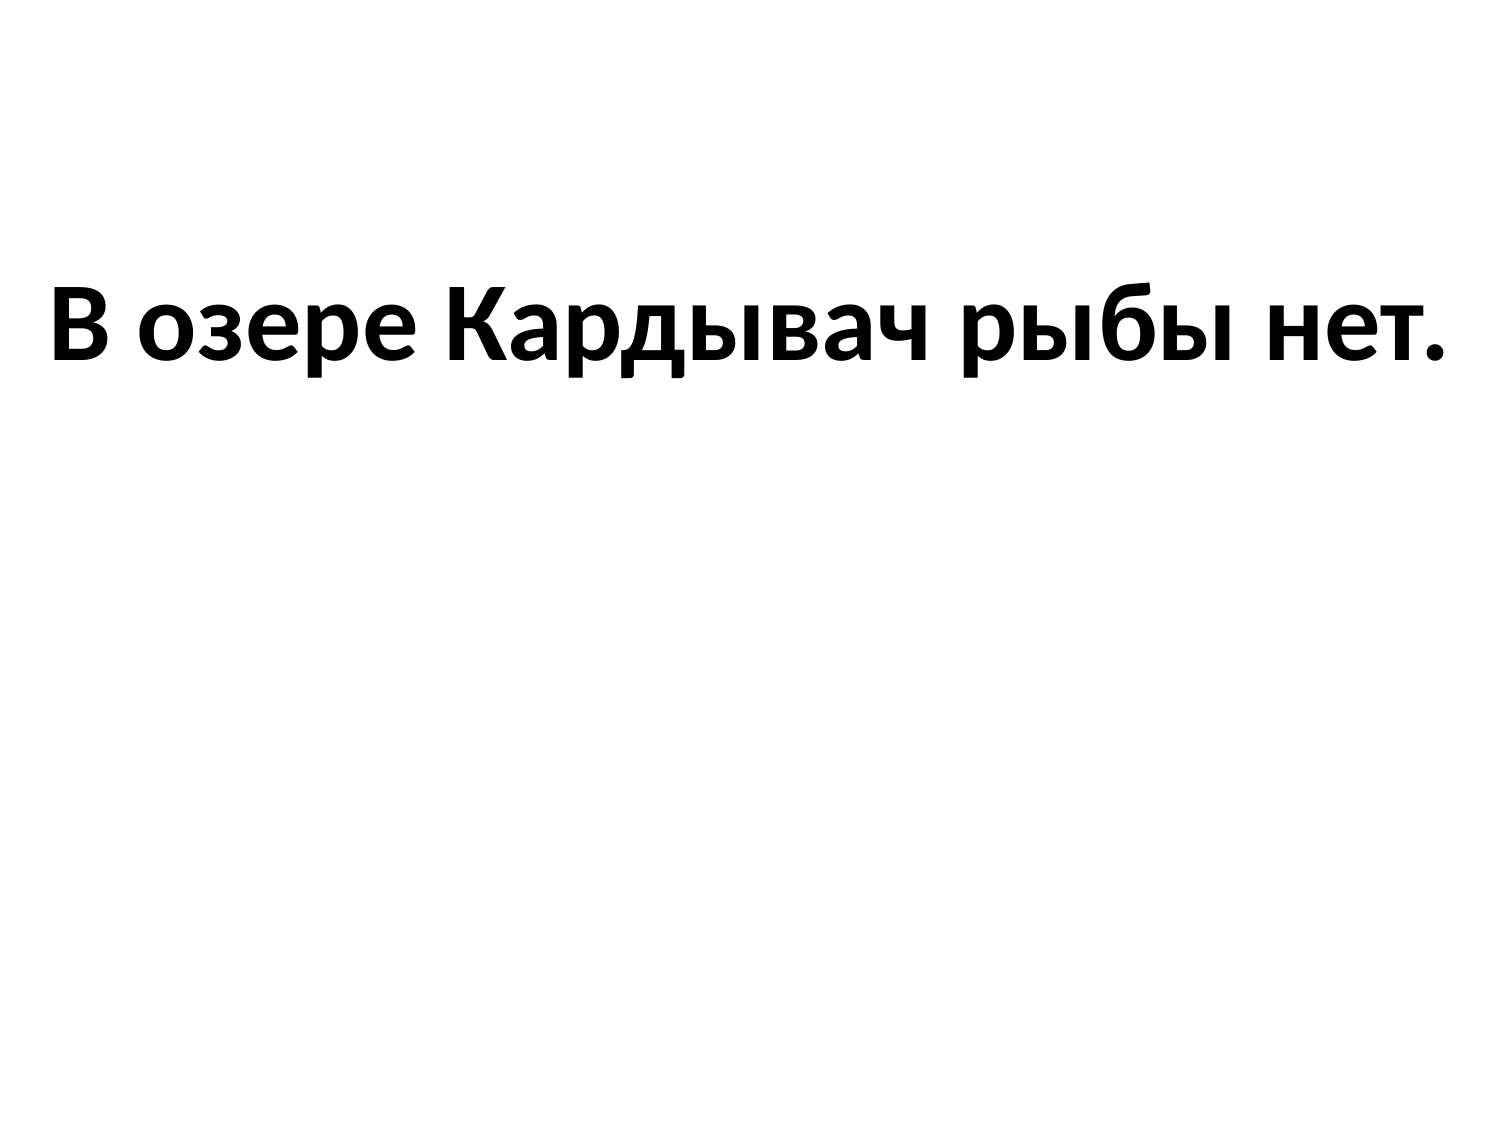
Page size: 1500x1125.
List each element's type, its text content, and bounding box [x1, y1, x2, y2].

title В озере Кардывач рыбы нет. [0, 45, 1500, 586]
